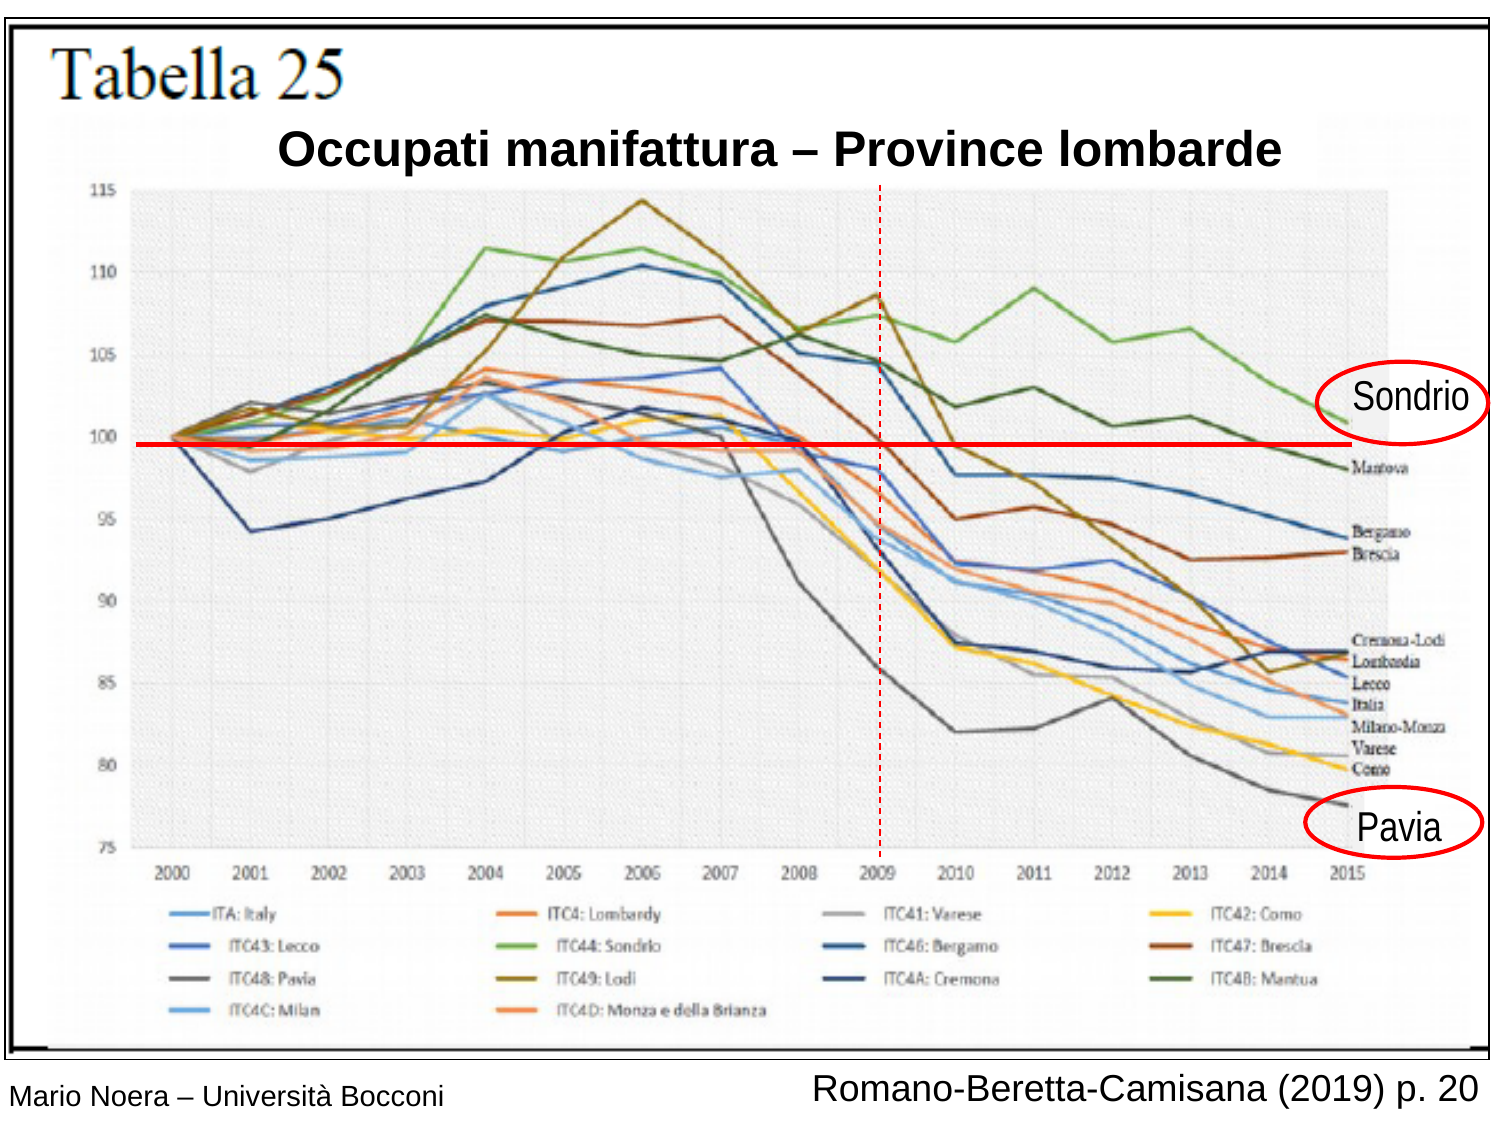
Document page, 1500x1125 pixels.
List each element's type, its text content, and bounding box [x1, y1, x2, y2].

picture [5, 18, 1489, 1059]
text_box Sondrio [1493, 361, 1500, 427]
text_box Romano-Beretta-Camisana (2019) p. 20 [797, 1056, 1500, 1117]
